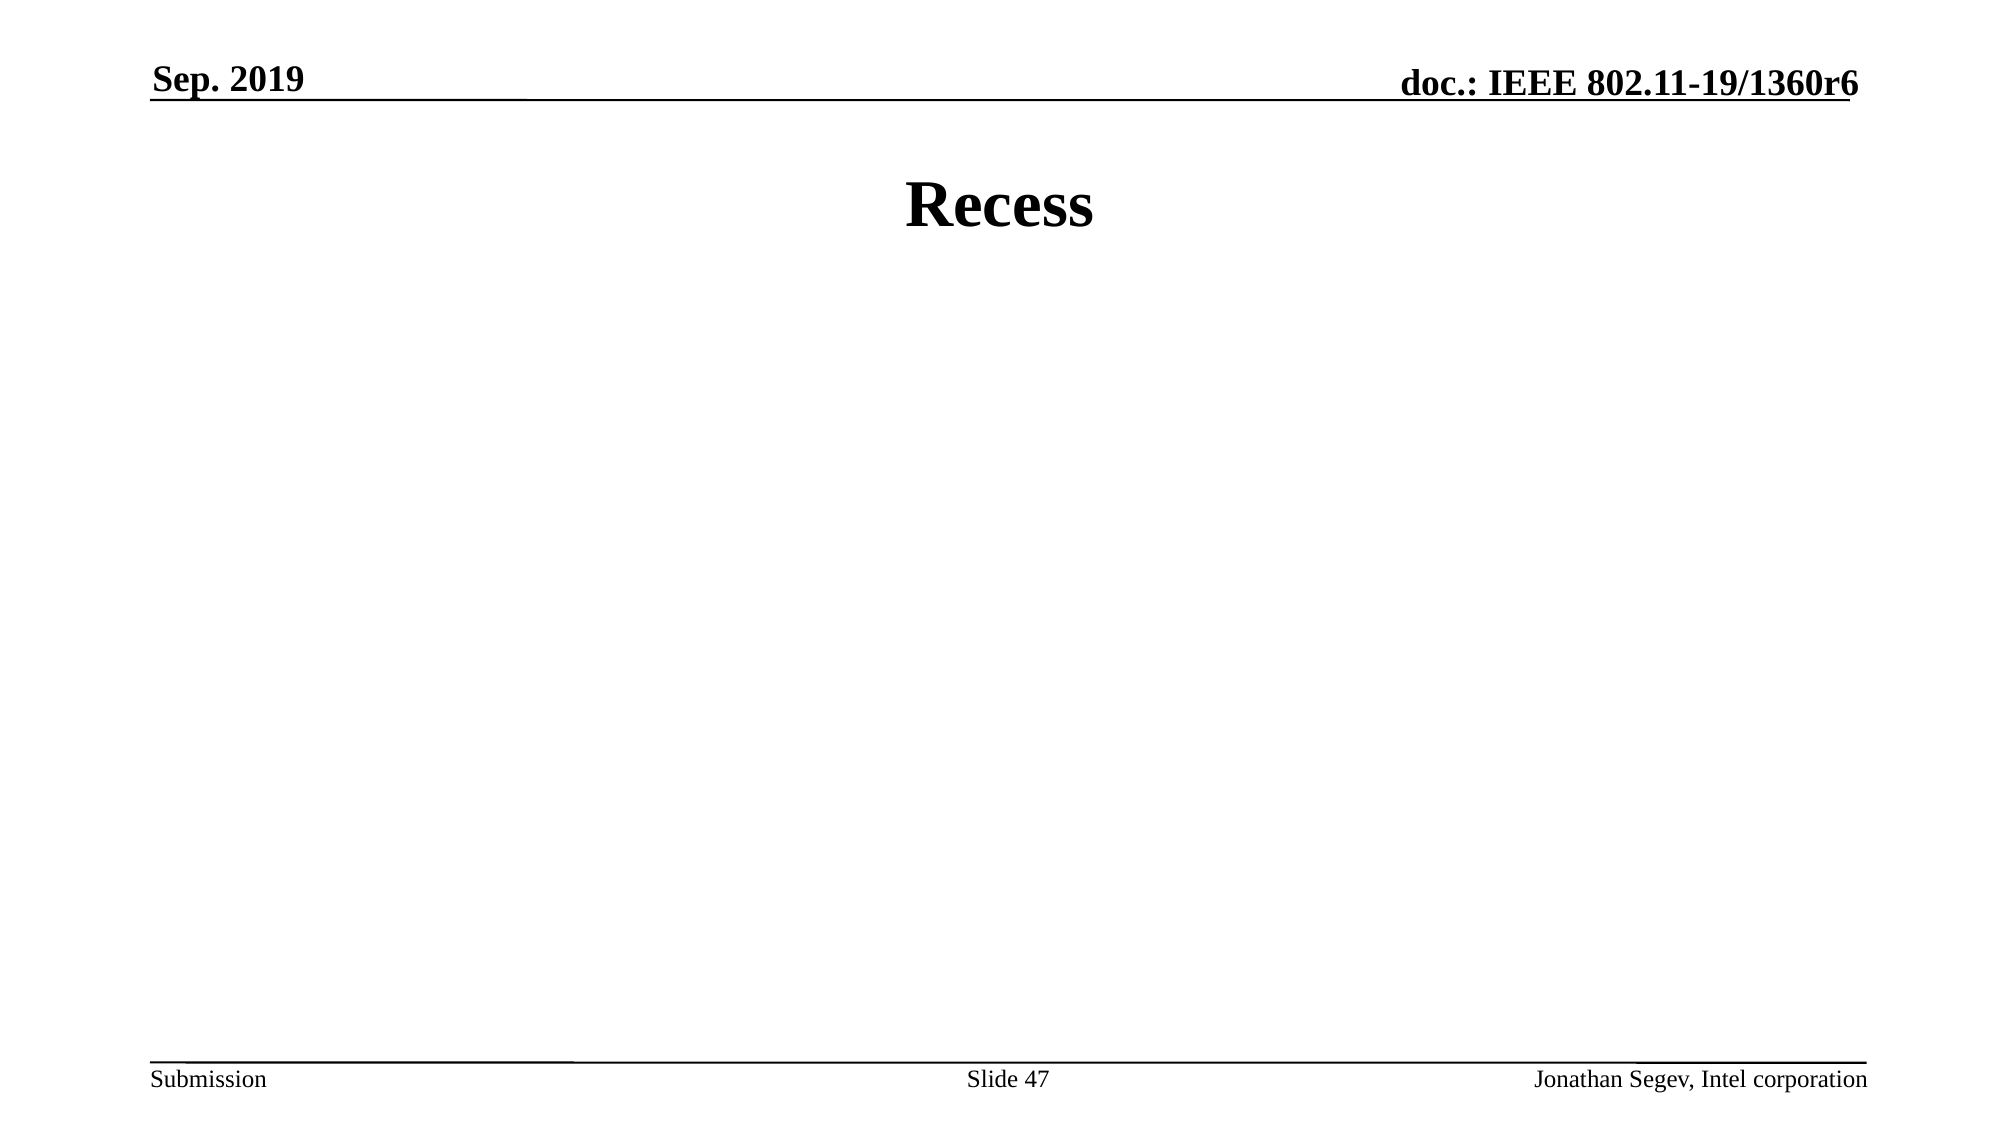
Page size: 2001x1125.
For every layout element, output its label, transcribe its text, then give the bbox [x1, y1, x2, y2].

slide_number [152, 54, 563, 100]
title Recess [149, 112, 1850, 288]
slide_number Slide 47 [950, 1061, 1067, 1123]
footer Jonathan Segev, Intel corporation [1171, 1061, 1869, 1093]
